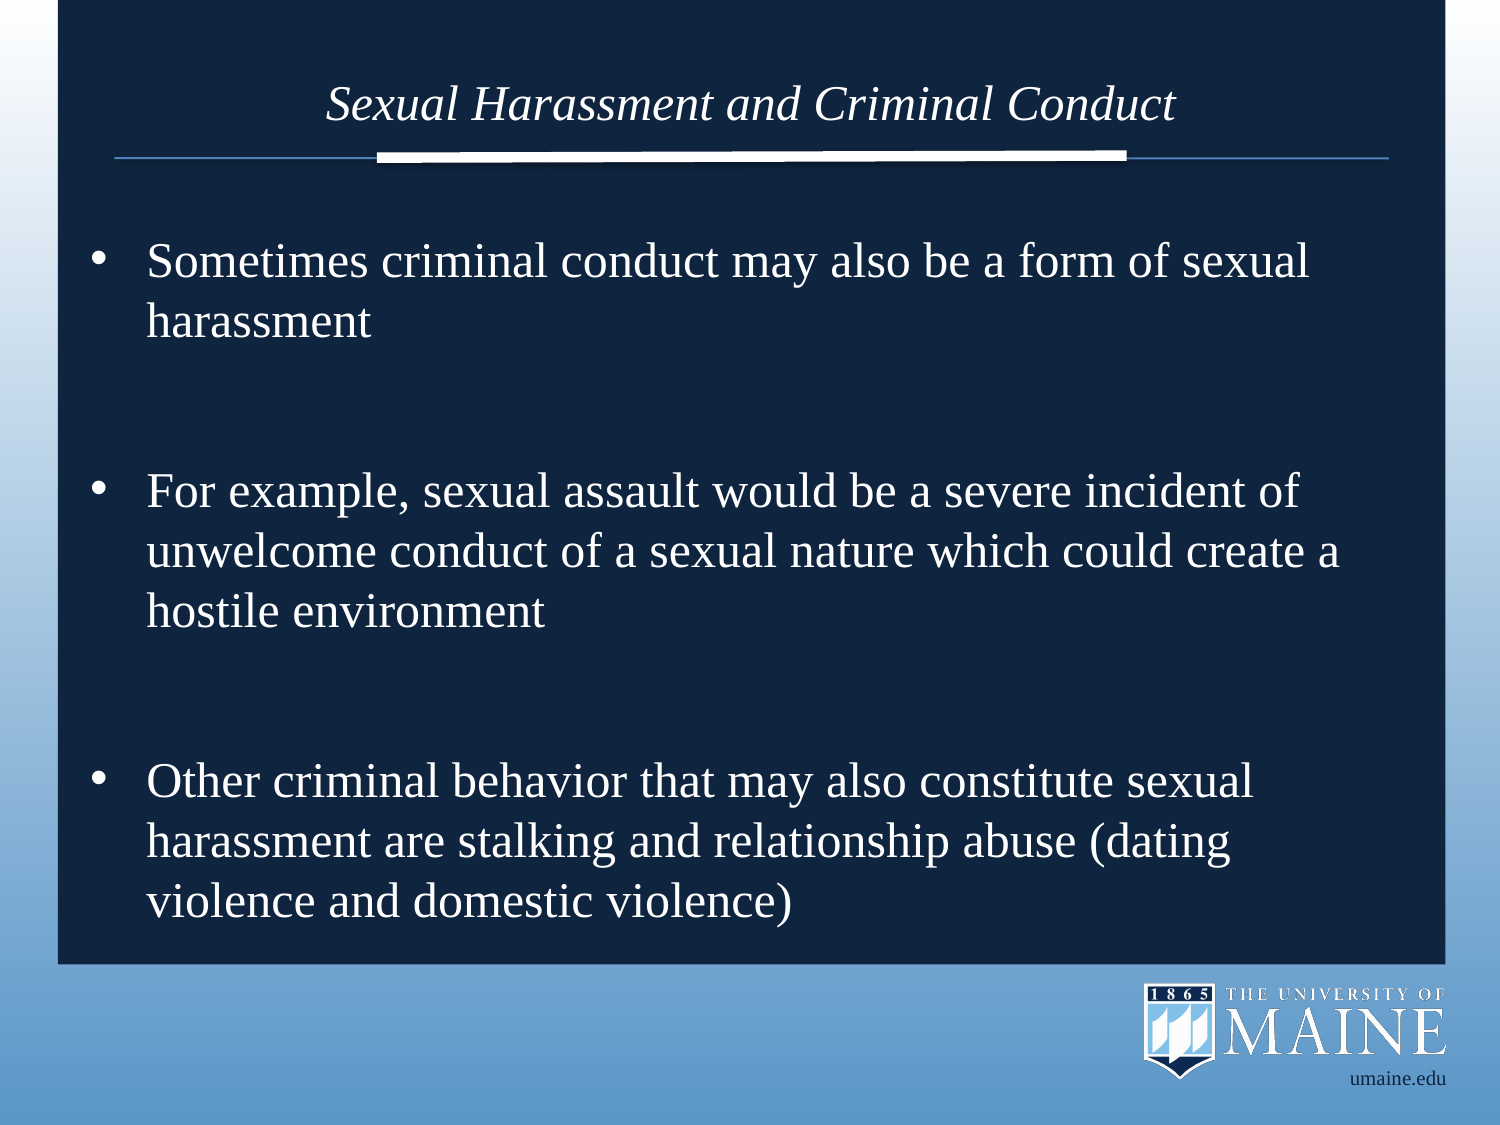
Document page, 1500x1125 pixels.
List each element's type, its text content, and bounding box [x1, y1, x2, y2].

picture [1144, 983, 1446, 1079]
list Sometimes criminal conduct may also be a form of sexual harassment For example, sexual assault would be a severe incident of unwelcome conduct of a sexual nature which could create a hostile environment Other criminal behavior that may also constitute sexual harassment are stalking and relationship abuse (dating violence and domestic violence) [75, 219, 1425, 1005]
title Sexual Harassment and Criminal Conduct [77, 62, 1425, 175]
